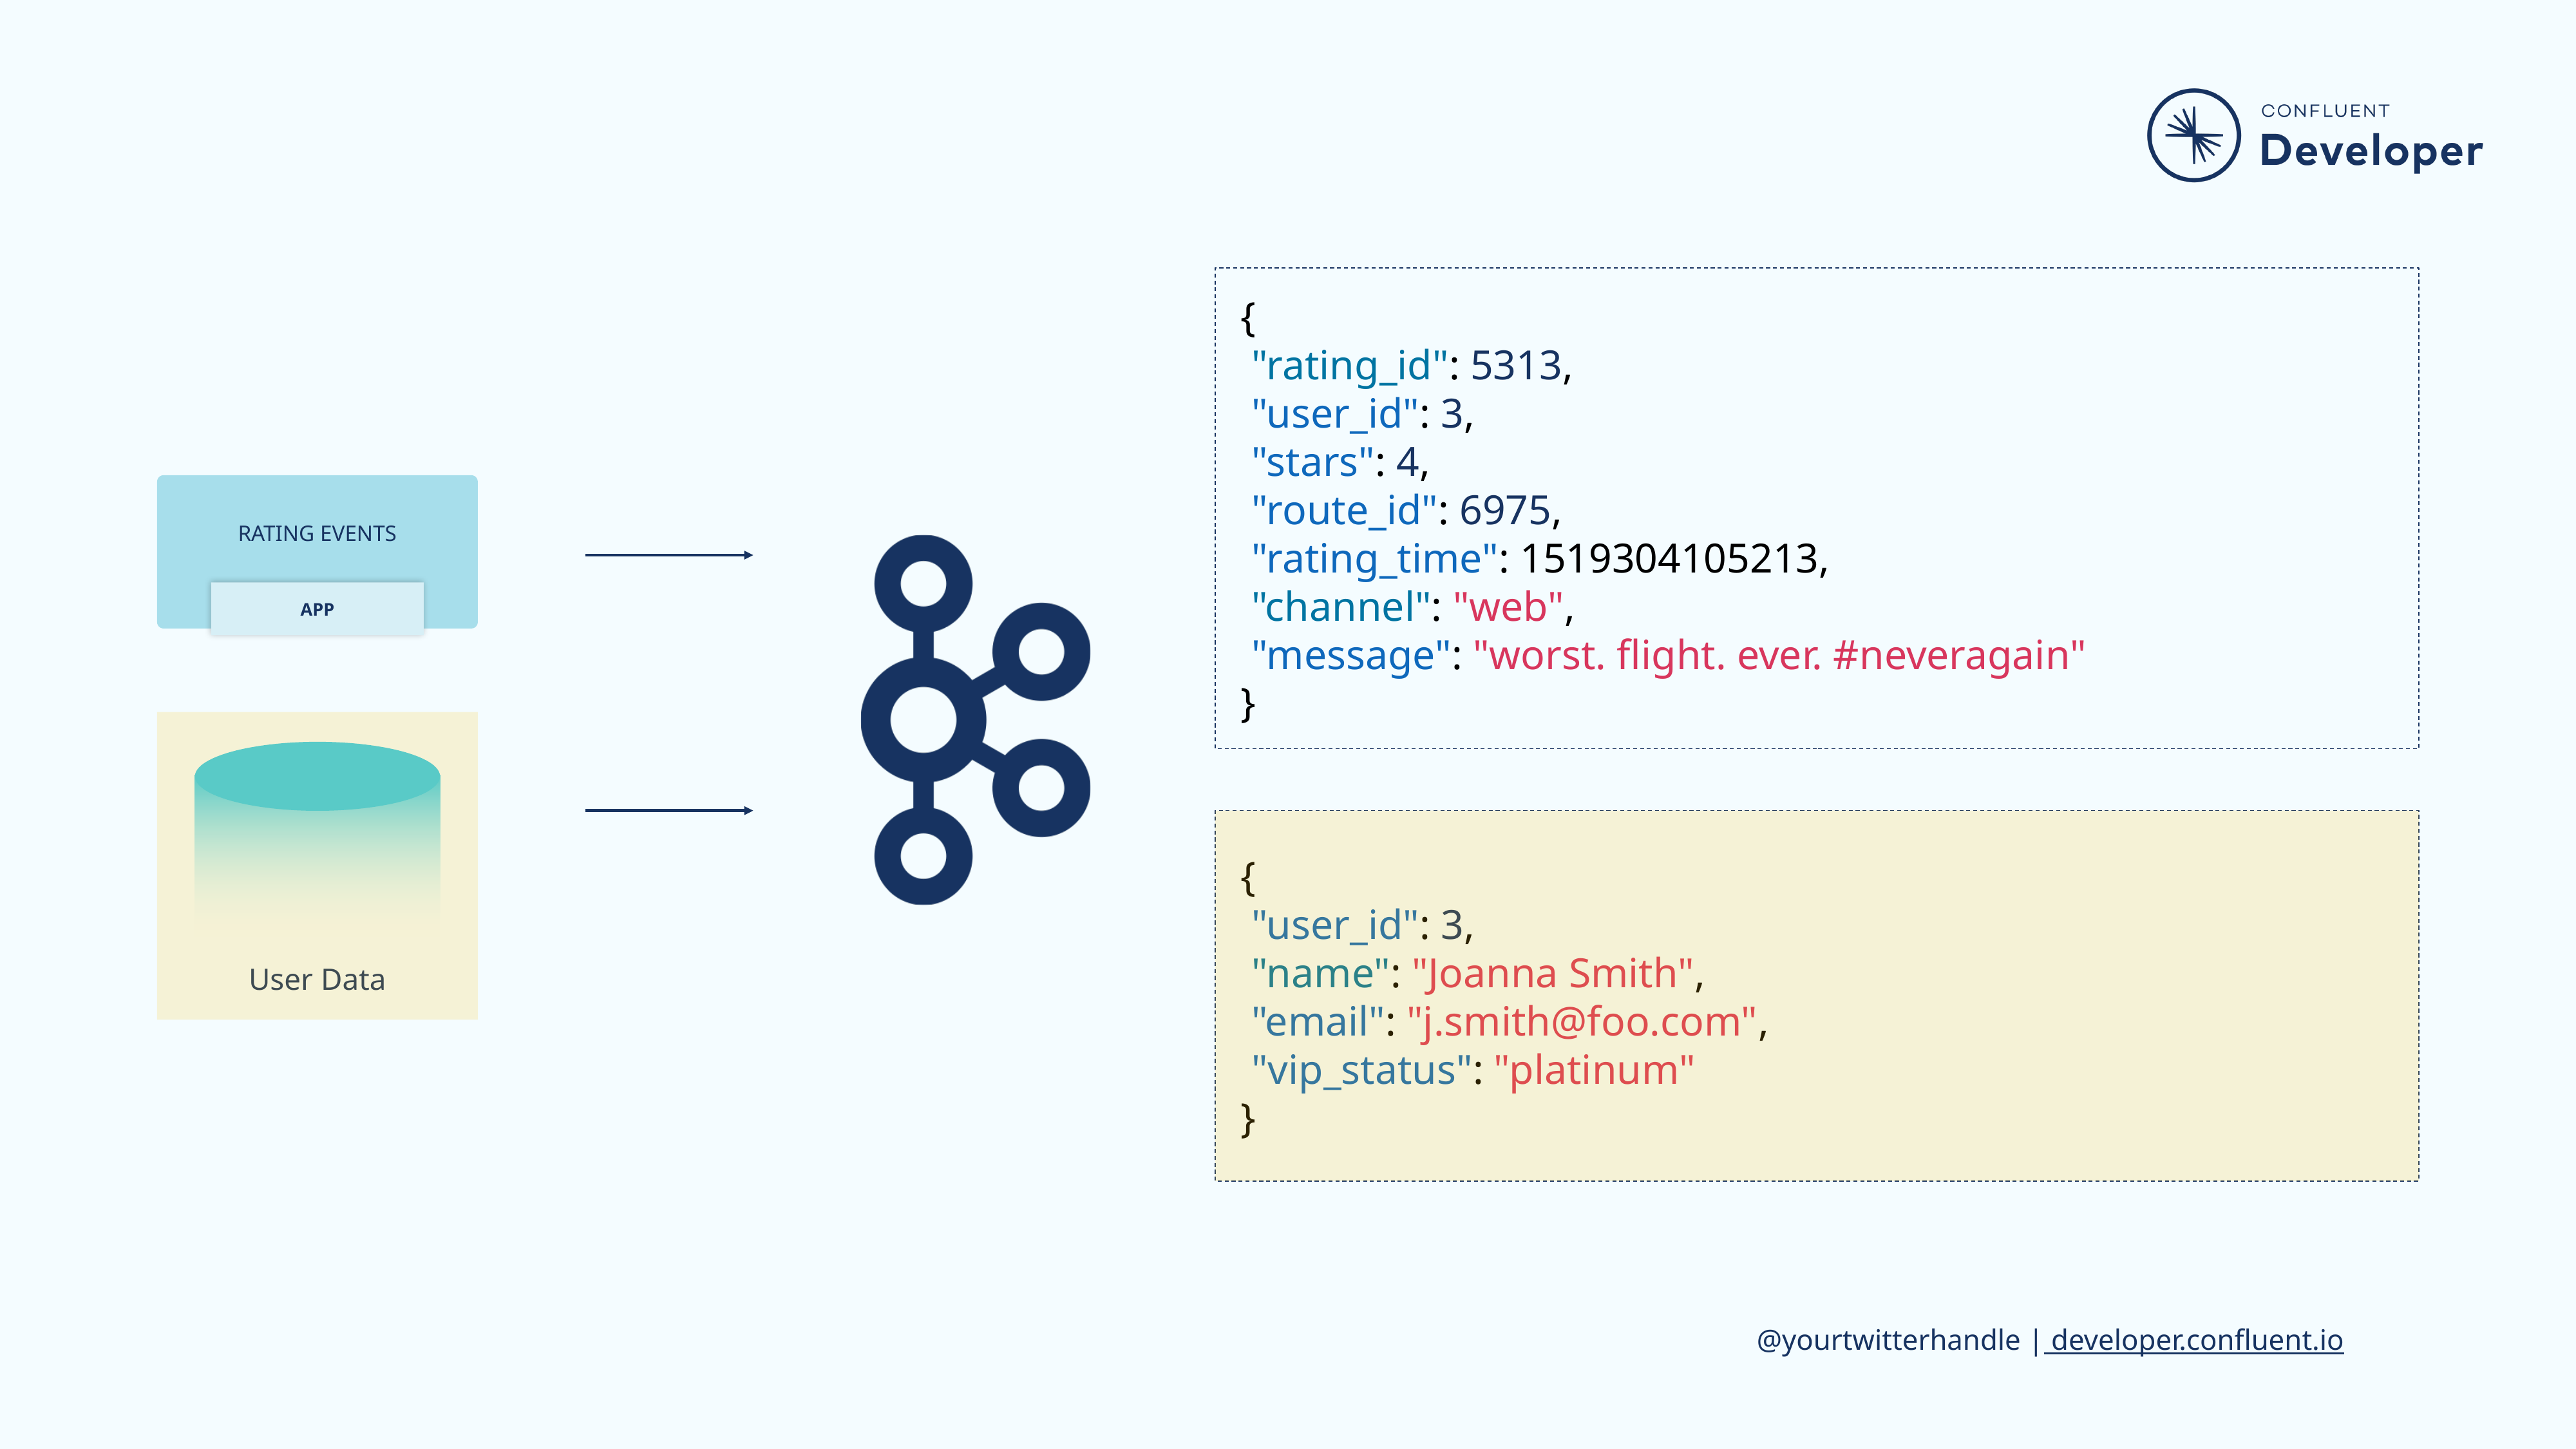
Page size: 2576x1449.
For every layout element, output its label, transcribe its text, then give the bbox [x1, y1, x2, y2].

text_box [156, 712, 478, 1020]
picture [860, 535, 1091, 906]
text_box { "rating_id": 5313, "user_id": 3, "stars": 4, "route_id": 6975, "rating_time": 1519304105213, "channel": "web", "message": "worst. flight. ever. #neveragain" } [1215, 268, 2419, 749]
text_box [1215, 810, 2419, 1181]
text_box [156, 475, 478, 636]
picture [2115, 61, 2517, 209]
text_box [194, 741, 440, 941]
